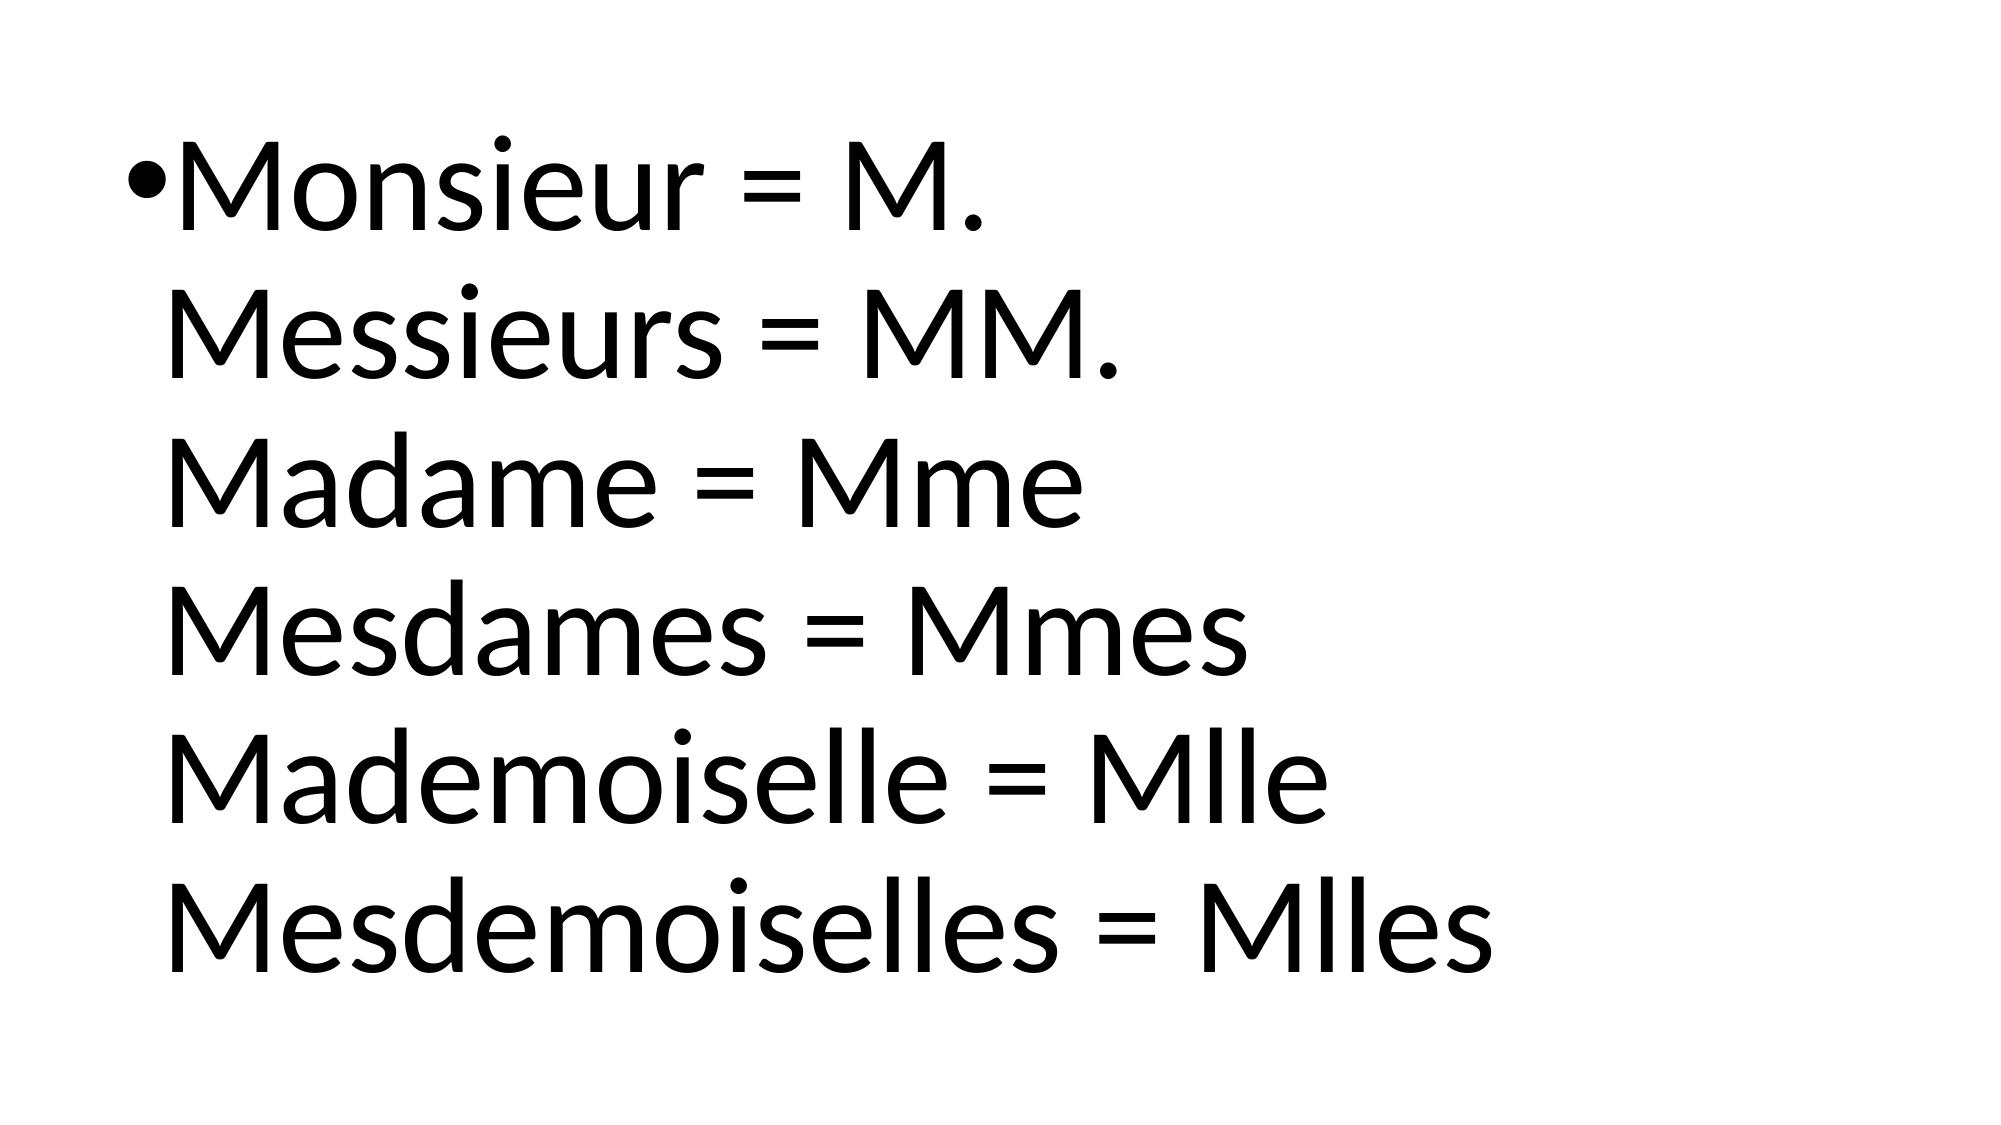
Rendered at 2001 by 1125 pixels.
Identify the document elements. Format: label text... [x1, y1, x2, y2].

list Monsieur = M. Messieurs = MM. Madame = Mme Mesdames = Mmes Mademoiselle = Mlle Mesdemoiselles = Mlles [108, 104, 1834, 818]
